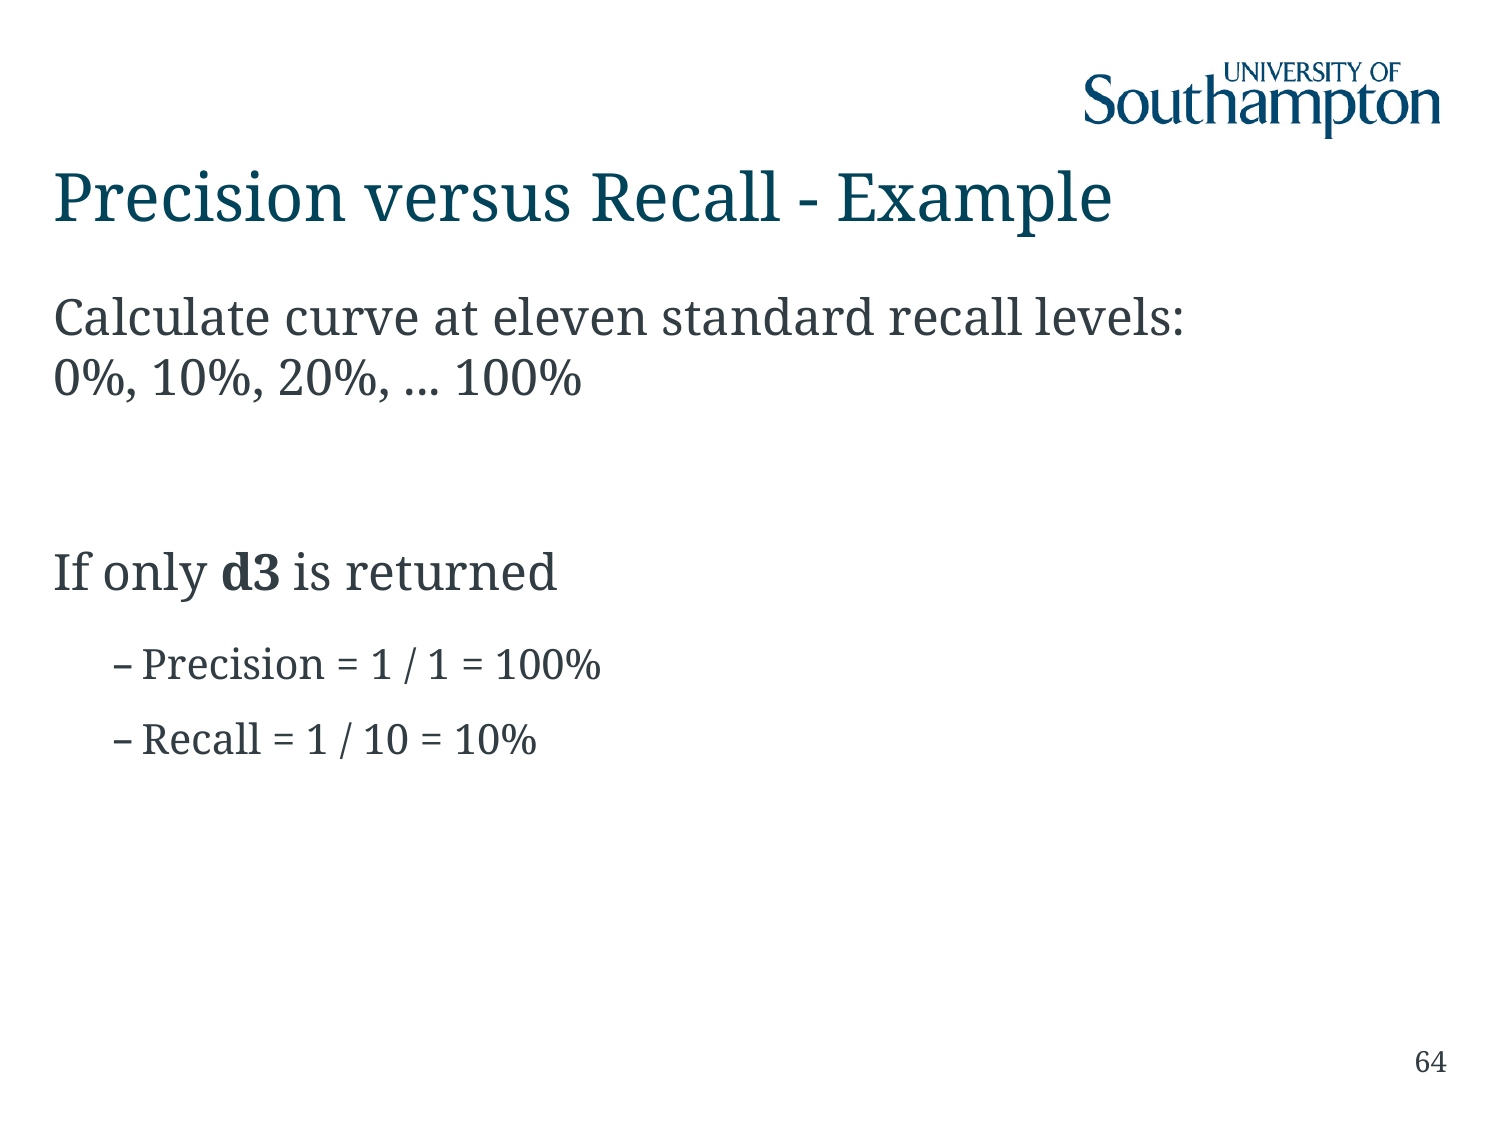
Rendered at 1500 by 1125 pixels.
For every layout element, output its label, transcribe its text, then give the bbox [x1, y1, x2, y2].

title Precision versus Recall - Example [52, 147, 1448, 255]
slide_number 64 [1159, 1035, 1448, 1088]
list Calculate curve at eleven standard recall levels: 0%, 10%, 20%, ... 100% If only d3 is returned Precision = 1 / 1 = 100% Recall = 1 / 10 = 10% [52, 277, 1448, 1011]
picture [1085, 62, 1440, 139]
